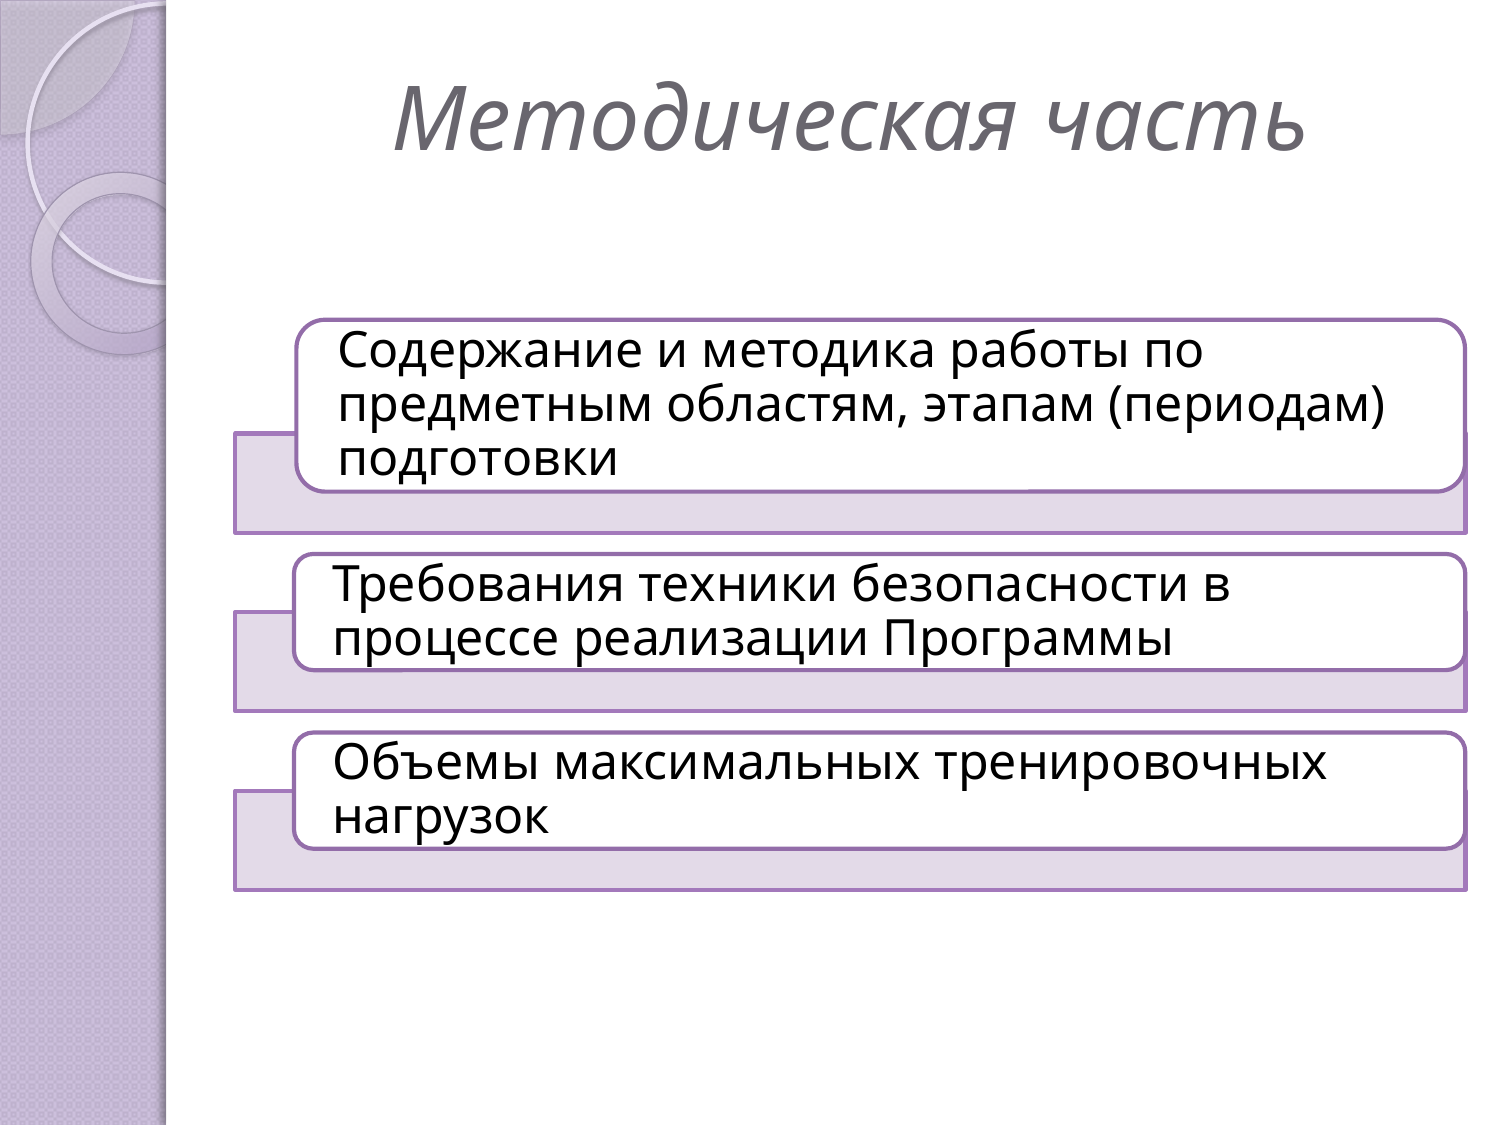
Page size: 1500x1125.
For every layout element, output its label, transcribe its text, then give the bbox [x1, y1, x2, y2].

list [235, 184, 1466, 1026]
title Методическая часть [235, 45, 1466, 183]
